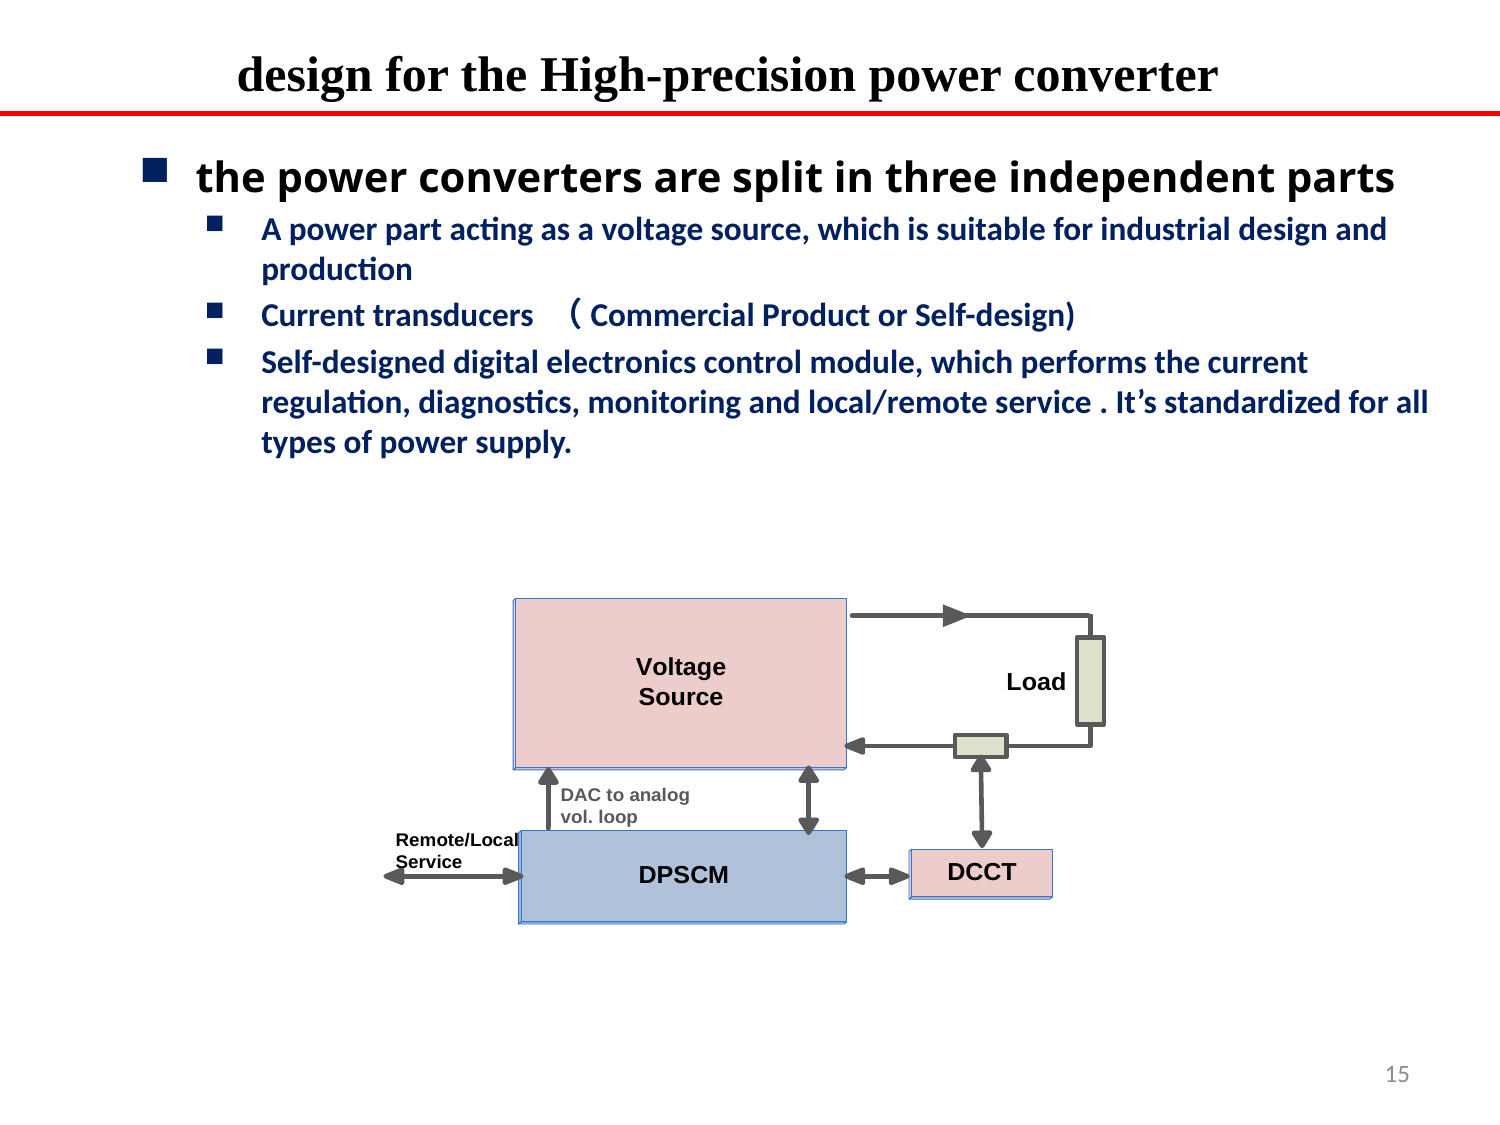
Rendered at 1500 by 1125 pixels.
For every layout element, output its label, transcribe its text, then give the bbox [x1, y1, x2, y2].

text_box the power converters are split in three independent parts A power part acting as a voltage source, which is suitable for industrial design and production Current transducers （Commercial Product or Self-design) Self-designed digital electronics control module, which performs the current regulation, diagnostics, monitoring and local/remote service . It’s standardized for all types of power supply. [58, 121, 1477, 591]
title design for the High-precision power converter [53, 31, 1404, 111]
picture [354, 590, 1123, 946]
slide_number 15 [1074, 1042, 1425, 1103]
